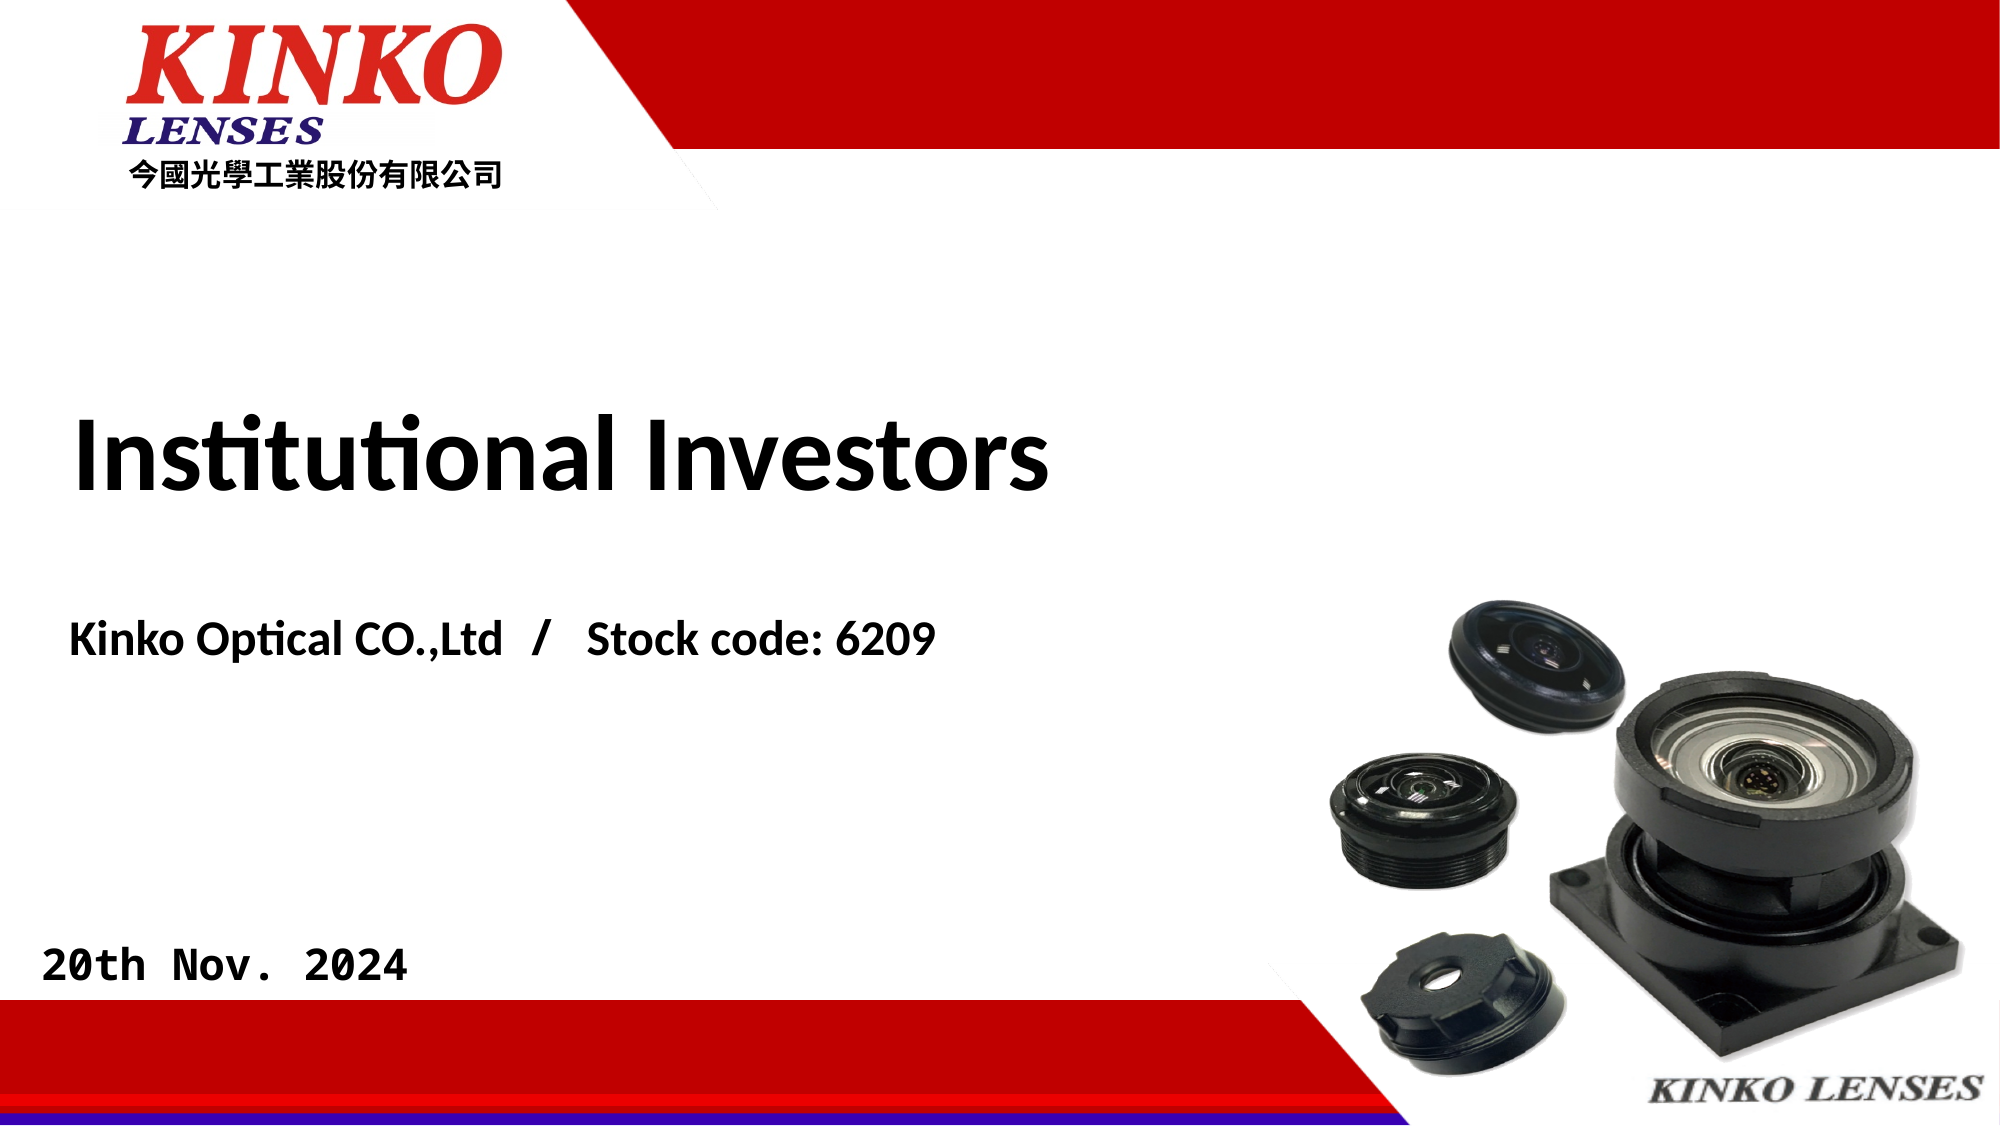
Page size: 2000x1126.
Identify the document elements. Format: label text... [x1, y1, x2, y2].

text_box Kinko Optical CO.,Ltd / Stock code: 6209 [54, 597, 951, 673]
picture [1267, 552, 2000, 1126]
title Institutional Investors [54, 326, 1157, 568]
picture [0, 0, 719, 211]
text_box 20th Nov. 2024 [26, 928, 424, 997]
